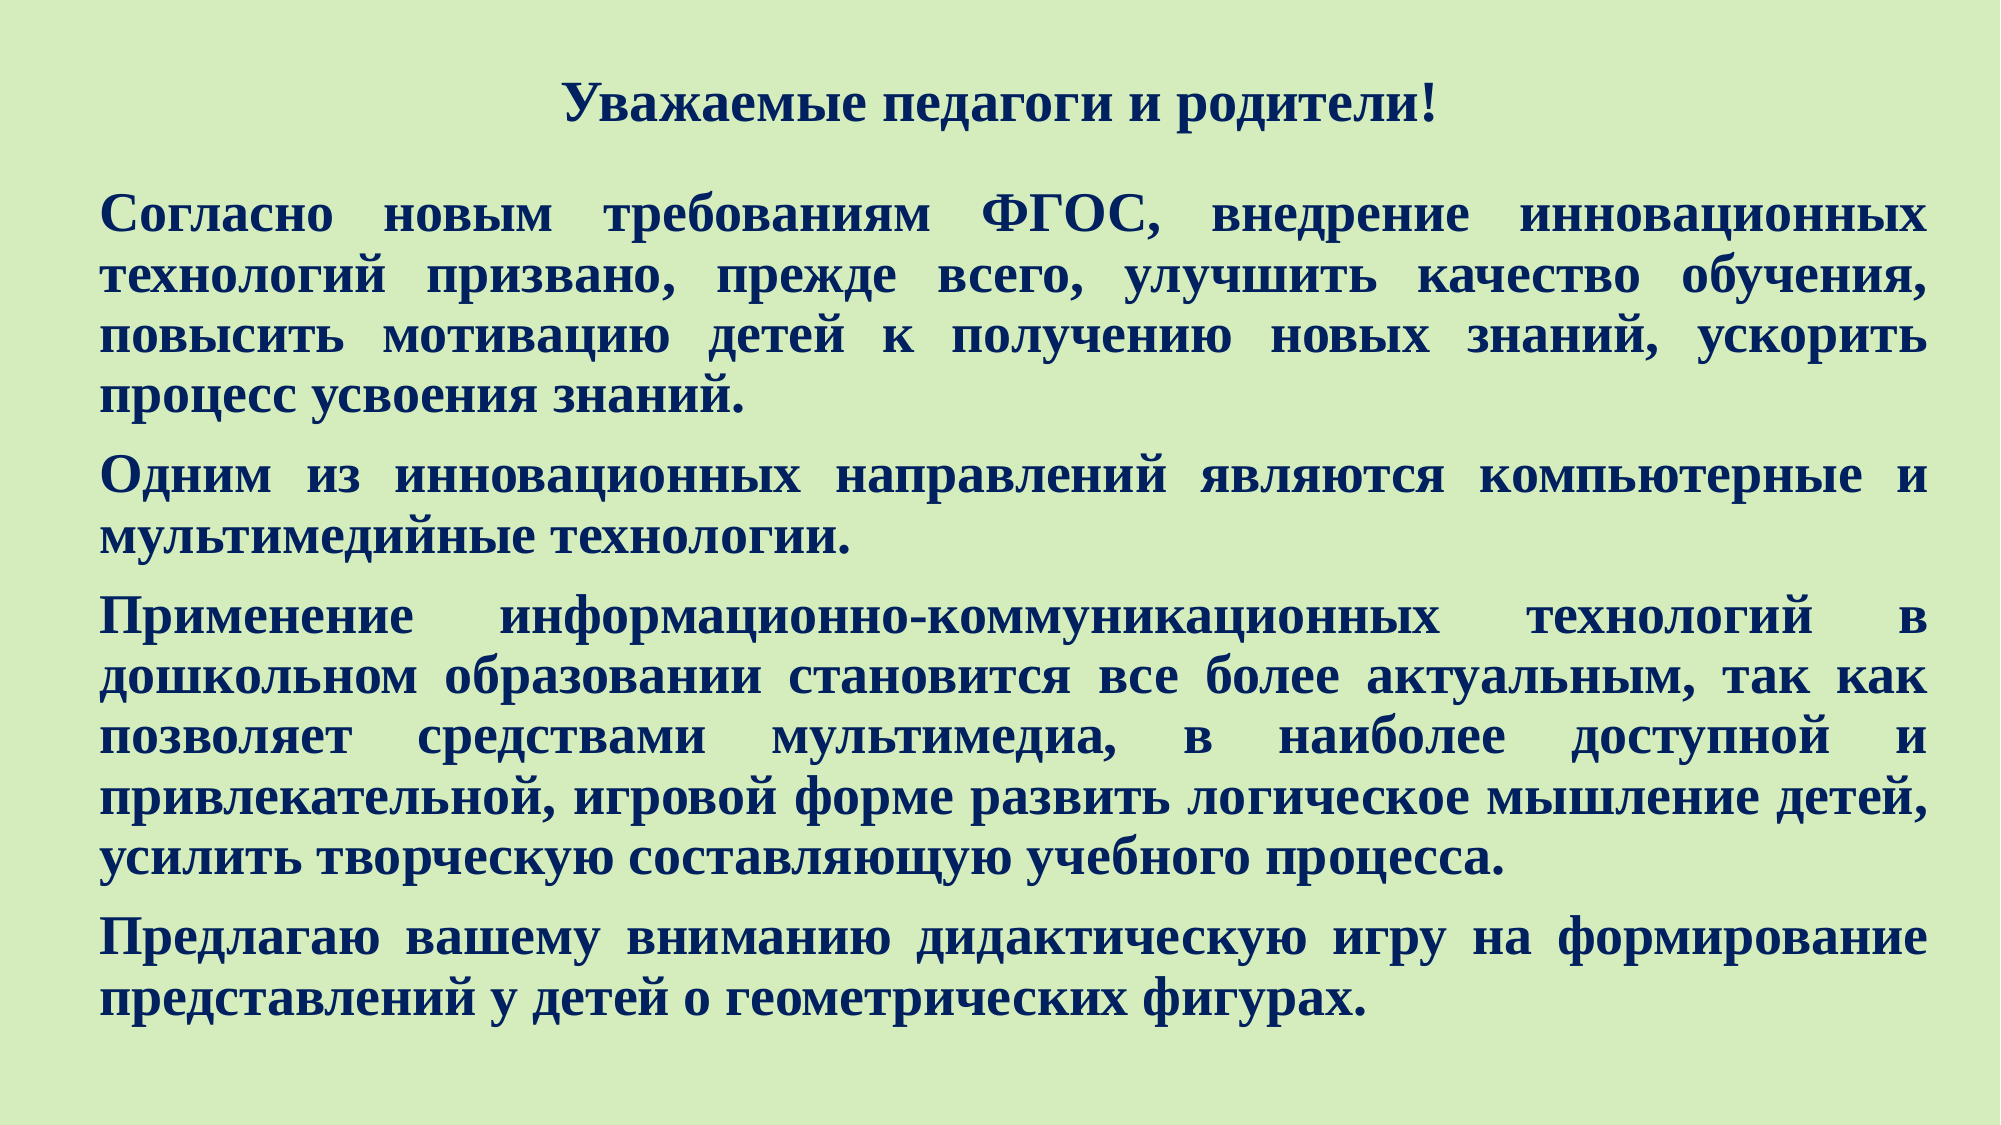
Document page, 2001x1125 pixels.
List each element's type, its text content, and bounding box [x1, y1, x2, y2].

list Согласно новым требованиям ФГОС, внедрение инновационных технологий призвано, прежде всего, улучшить качество обучения, повысить мотивацию детей к получению новых знаний, ускорить процесс усвоения знаний. Одним из инновационных направлений являются компьютерные и мультимедийные технологии. Применение информационно-коммуникационных технологий в дошкольном образовании становится все более актуальным, так как позволяет средствами мультимедиа, в наиболее доступной и привлекательной, игровой форме развить логическое мышление детей, усилить творческую составляющую учебного процесса. Предлагаю вашему вниманию дидактическую игру на формирование представлений у детей о геометрических фигурах. [84, 176, 1944, 1044]
title Уважаемые педагоги и родители! [137, 59, 1863, 146]
